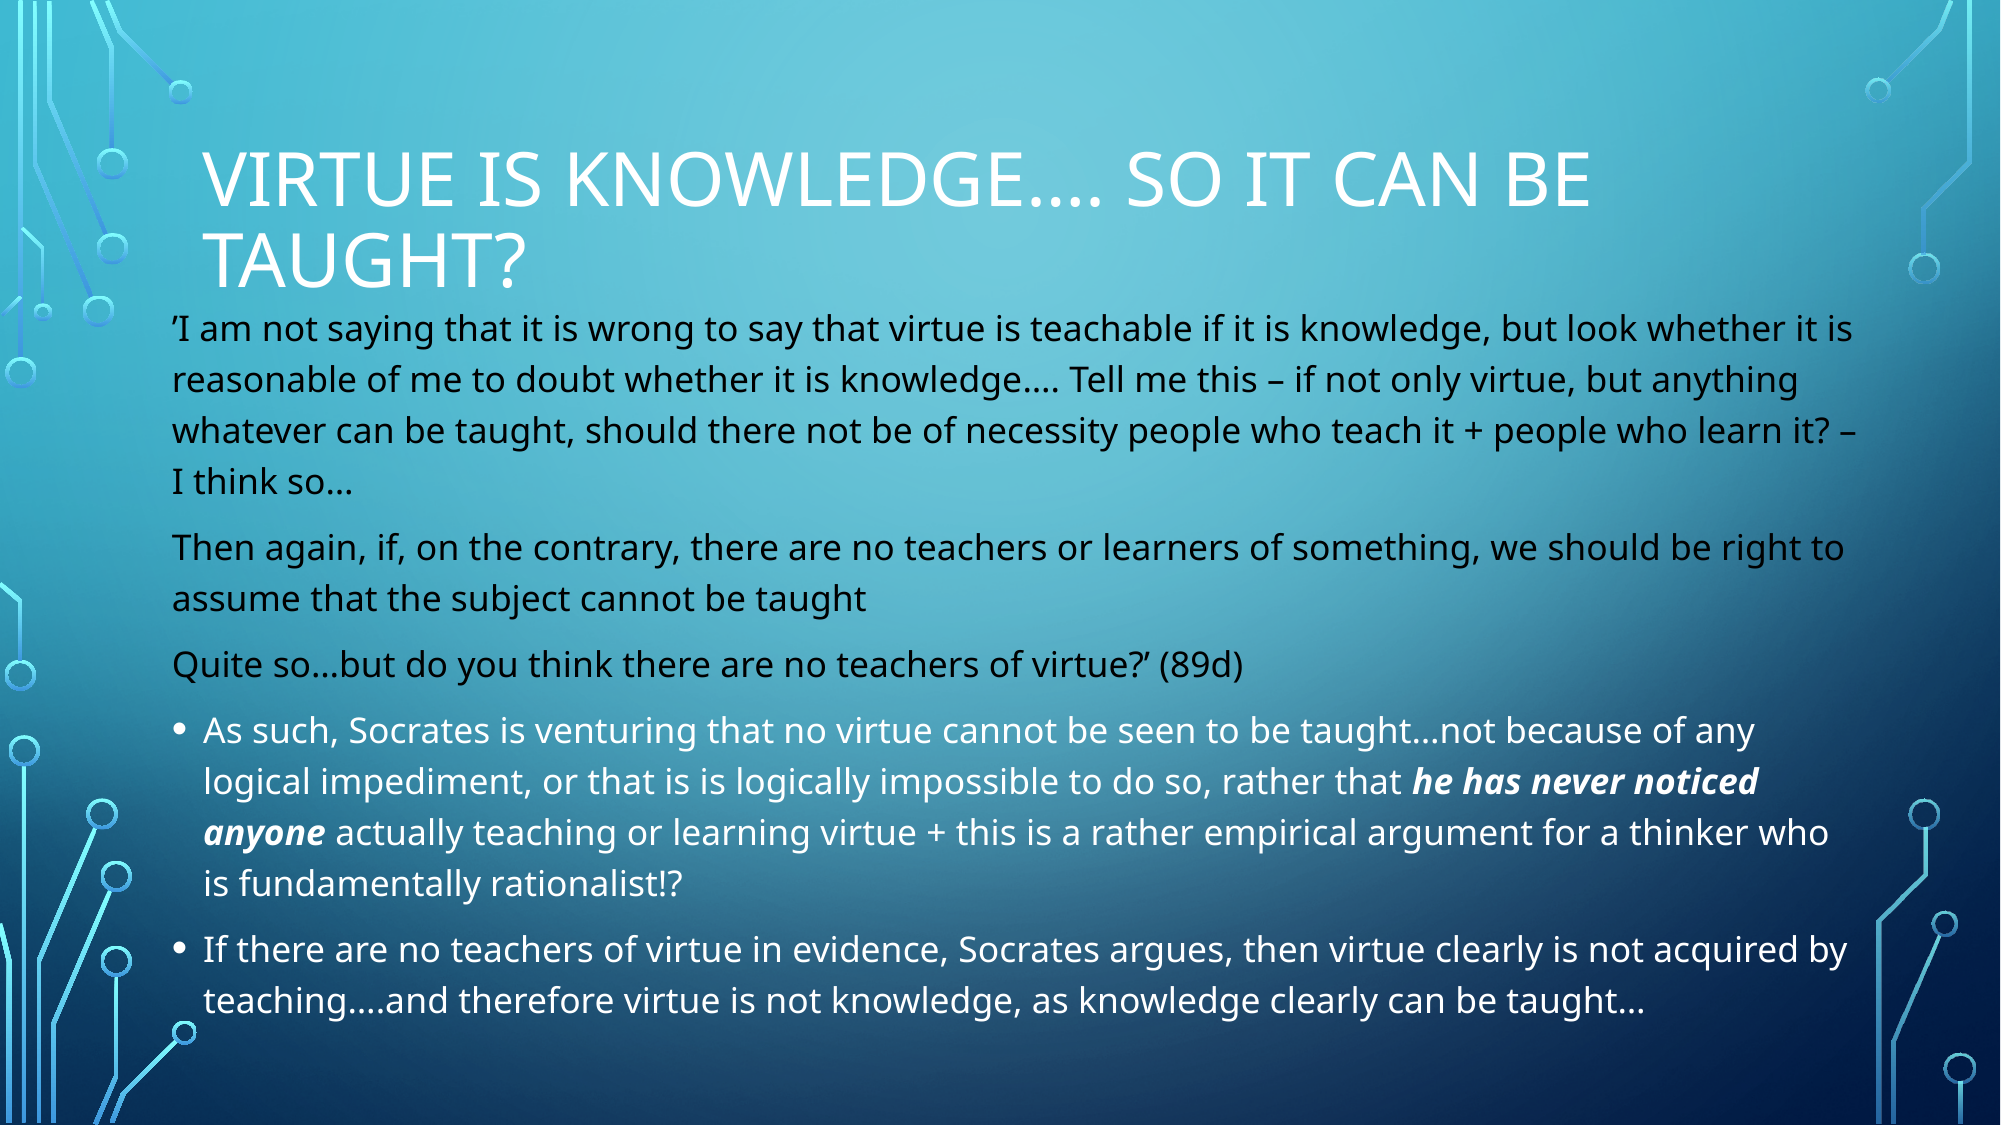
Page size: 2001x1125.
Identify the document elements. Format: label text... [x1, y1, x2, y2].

title Virtue is knowledge…. so it can be taught? [187, 101, 1813, 289]
list ’I am not saying that it is wrong to say that virtue is teachable if it is knowledge, but look whether it is reasonable of me to doubt whether it is knowledge…. Tell me this – if not only virtue, but anything whatever can be taught, should there not be of necessity people who teach it + people who learn it? – I think so… Then again, if, on the contrary, there are no teachers or learners of something, we should be right to assume that the subject cannot be taught Quite so…but do you think there are no teachers of virtue?’ (89d) As such, Socrates is venturing that no virtue cannot be seen to be taught…not because of any logical impediment, or that is is logically impossible to do so, rather that he has never noticed anyone actually teaching or learning virtue + this is a rather empirical argument for a thinker who is fundamentally rationalist!? If there are no teachers of virtue in evidence, Socrates argues, then virtue clearly is not acquired by teaching….and therefore virtue is not knowledge, as knowledge clearly can be taught… [156, 289, 1876, 1047]
